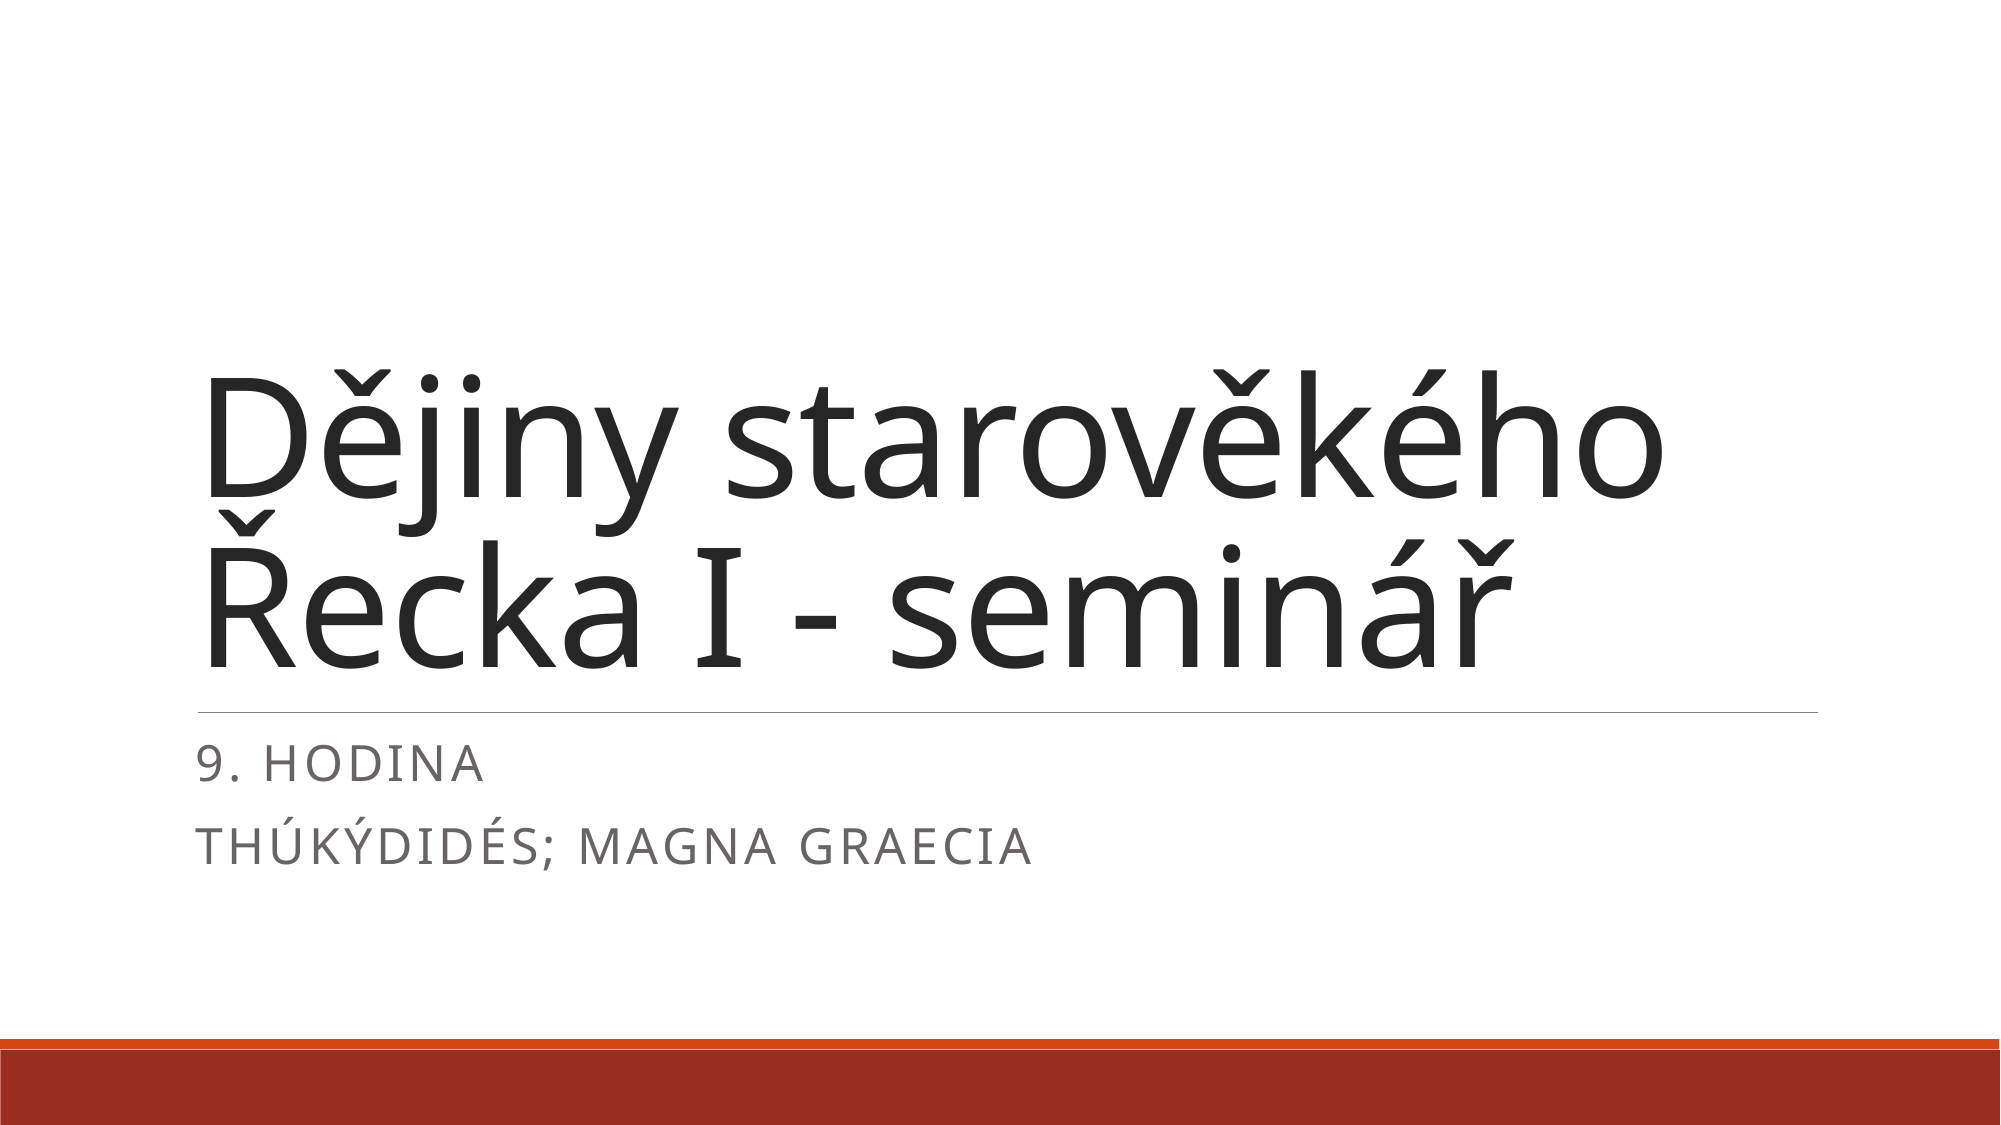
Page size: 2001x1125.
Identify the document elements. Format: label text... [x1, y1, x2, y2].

title Dějiny starověkého Řecka I - seminář [180, 124, 1830, 710]
subtitle 9. hodina Thúkýdidés; Magna graecia [180, 730, 1831, 919]
